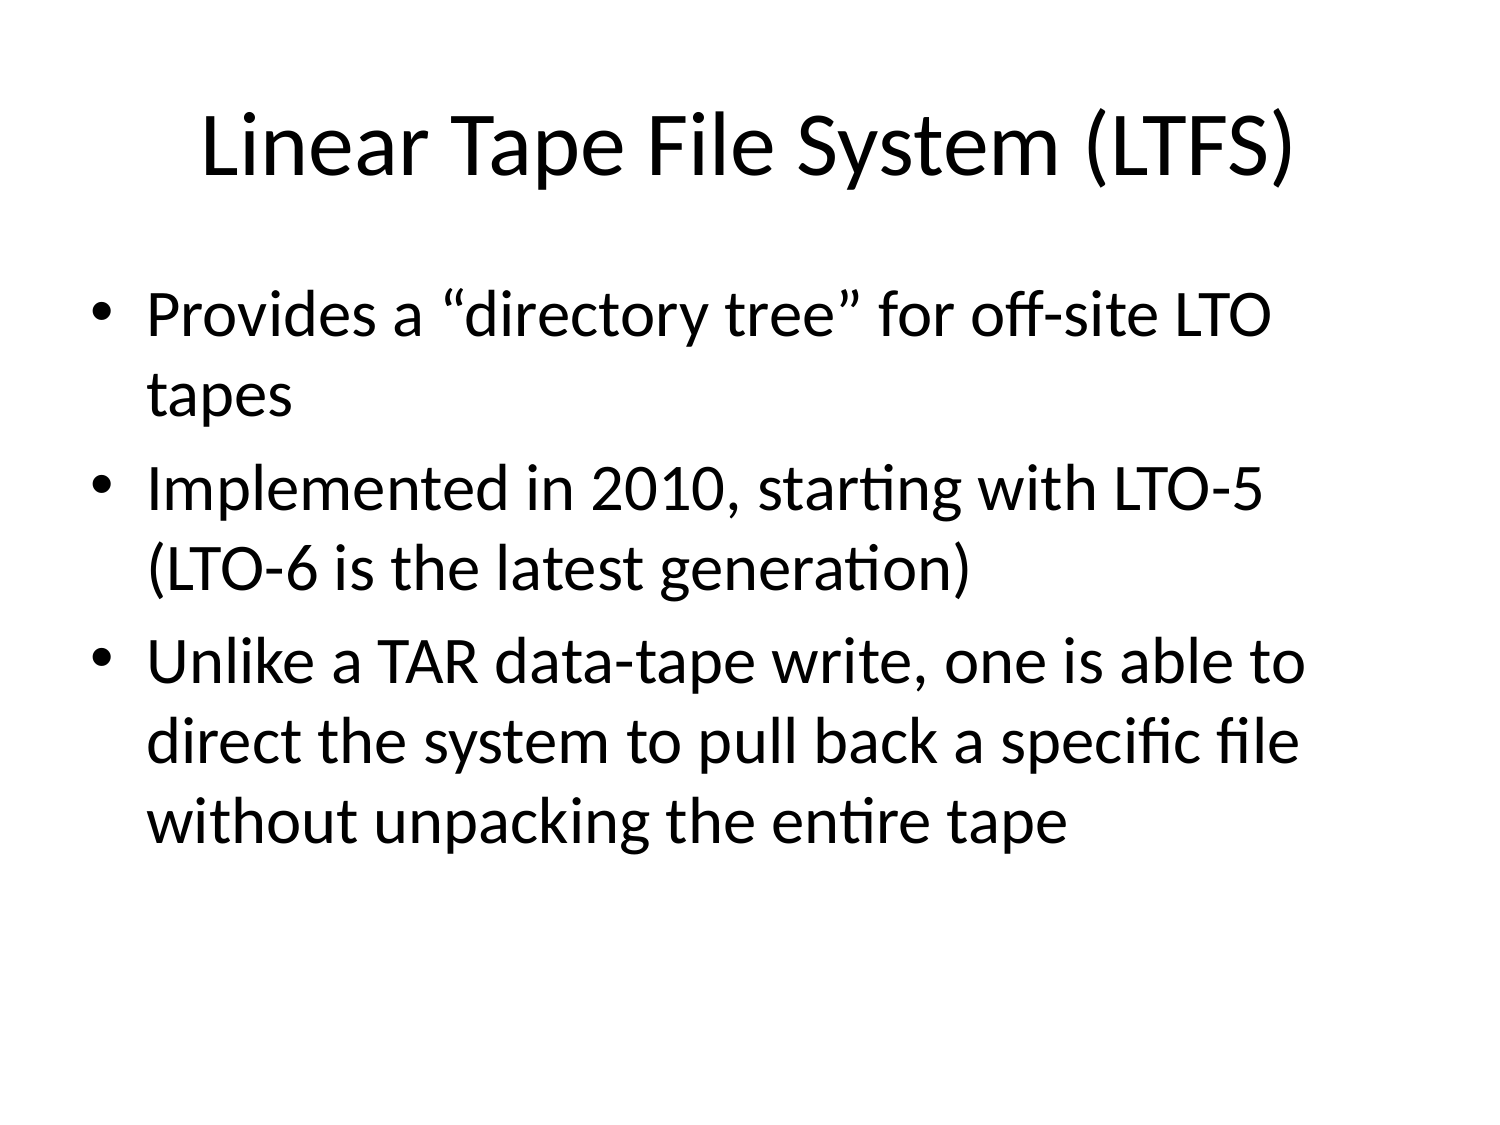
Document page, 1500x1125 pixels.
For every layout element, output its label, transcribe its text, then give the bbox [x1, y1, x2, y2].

title Linear Tape File System (LTFS) [75, 45, 1425, 233]
list Provides a “directory tree” for off-site LTO tapes Implemented in 2010, starting with LTO-5 (LTO-6 is the latest generation) Unlike a TAR data-tape write, one is able to direct the system to pull back a specific file without unpacking the entire tape [75, 262, 1425, 1005]
